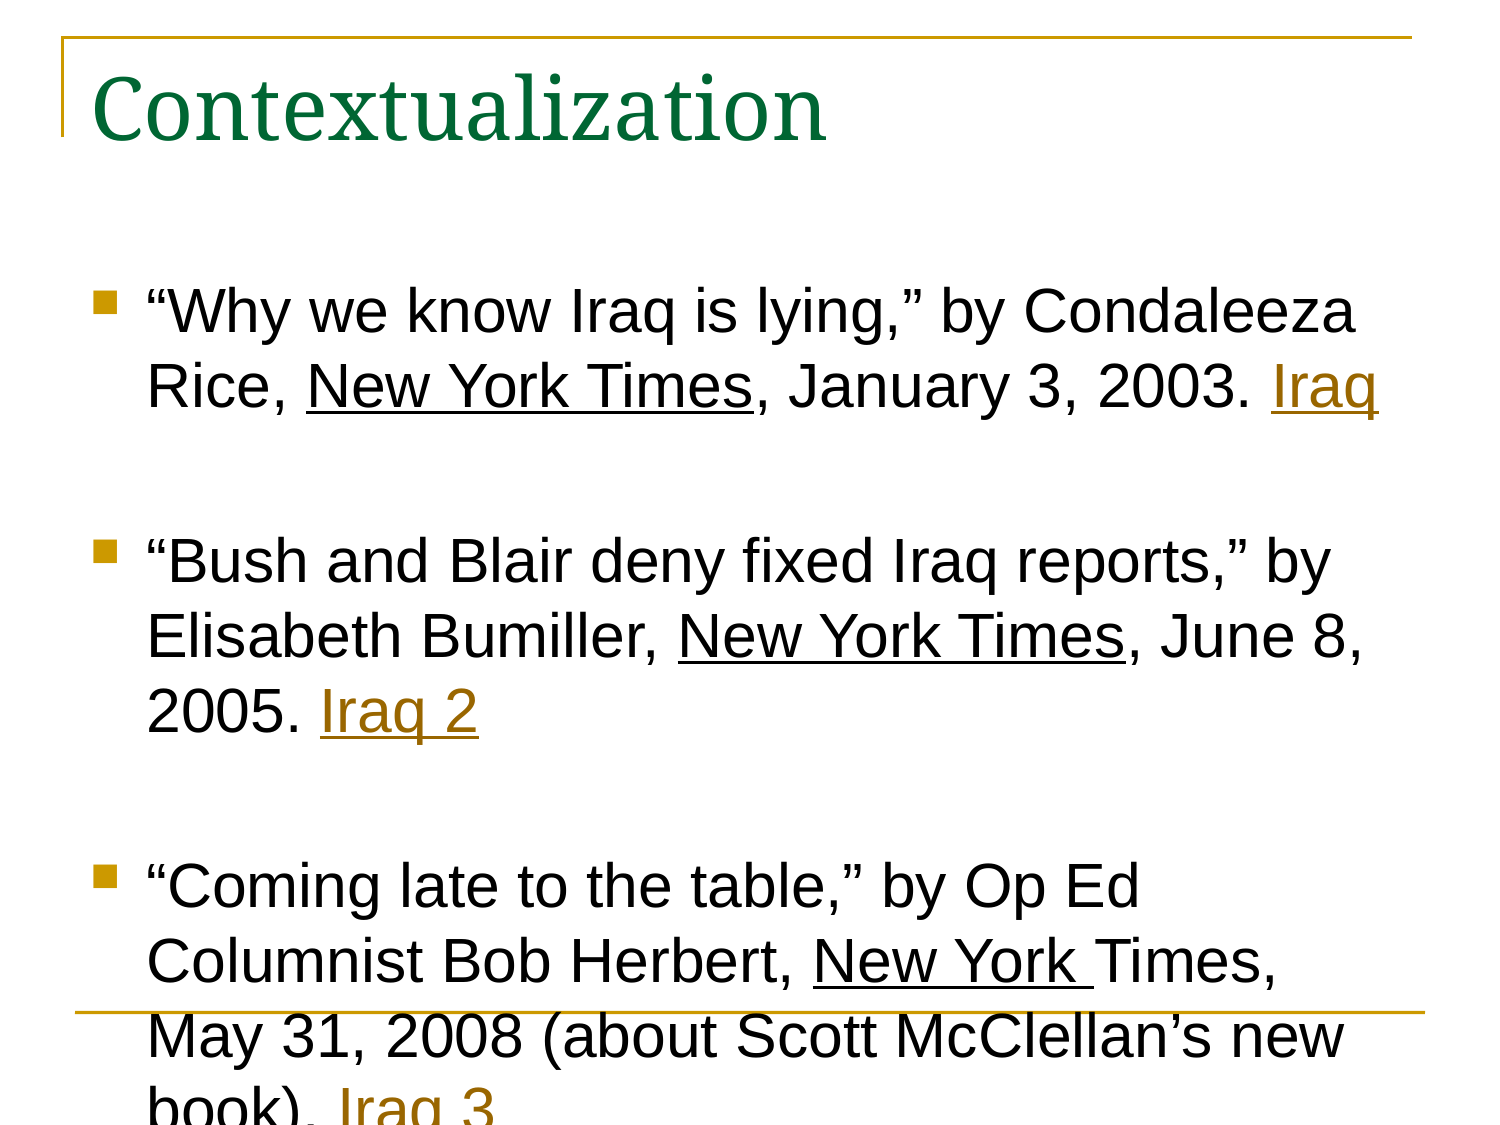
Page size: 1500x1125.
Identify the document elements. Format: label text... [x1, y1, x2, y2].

list “Why we know Iraq is lying,” by Condaleeza Rice, New York Times, January 3, 2003. Iraq “Bush and Blair deny fixed Iraq reports,” by Elisabeth Bumiller, New York Times, June 8, 2005. Iraq 2 “Coming late to the table,” by Op Ed Columnist Bob Herbert, New York Times, May 31, 2008 (about Scott McClellan’s new book). Iraq 3 [74, 262, 1426, 1006]
title Contextualization [74, 45, 1426, 233]
